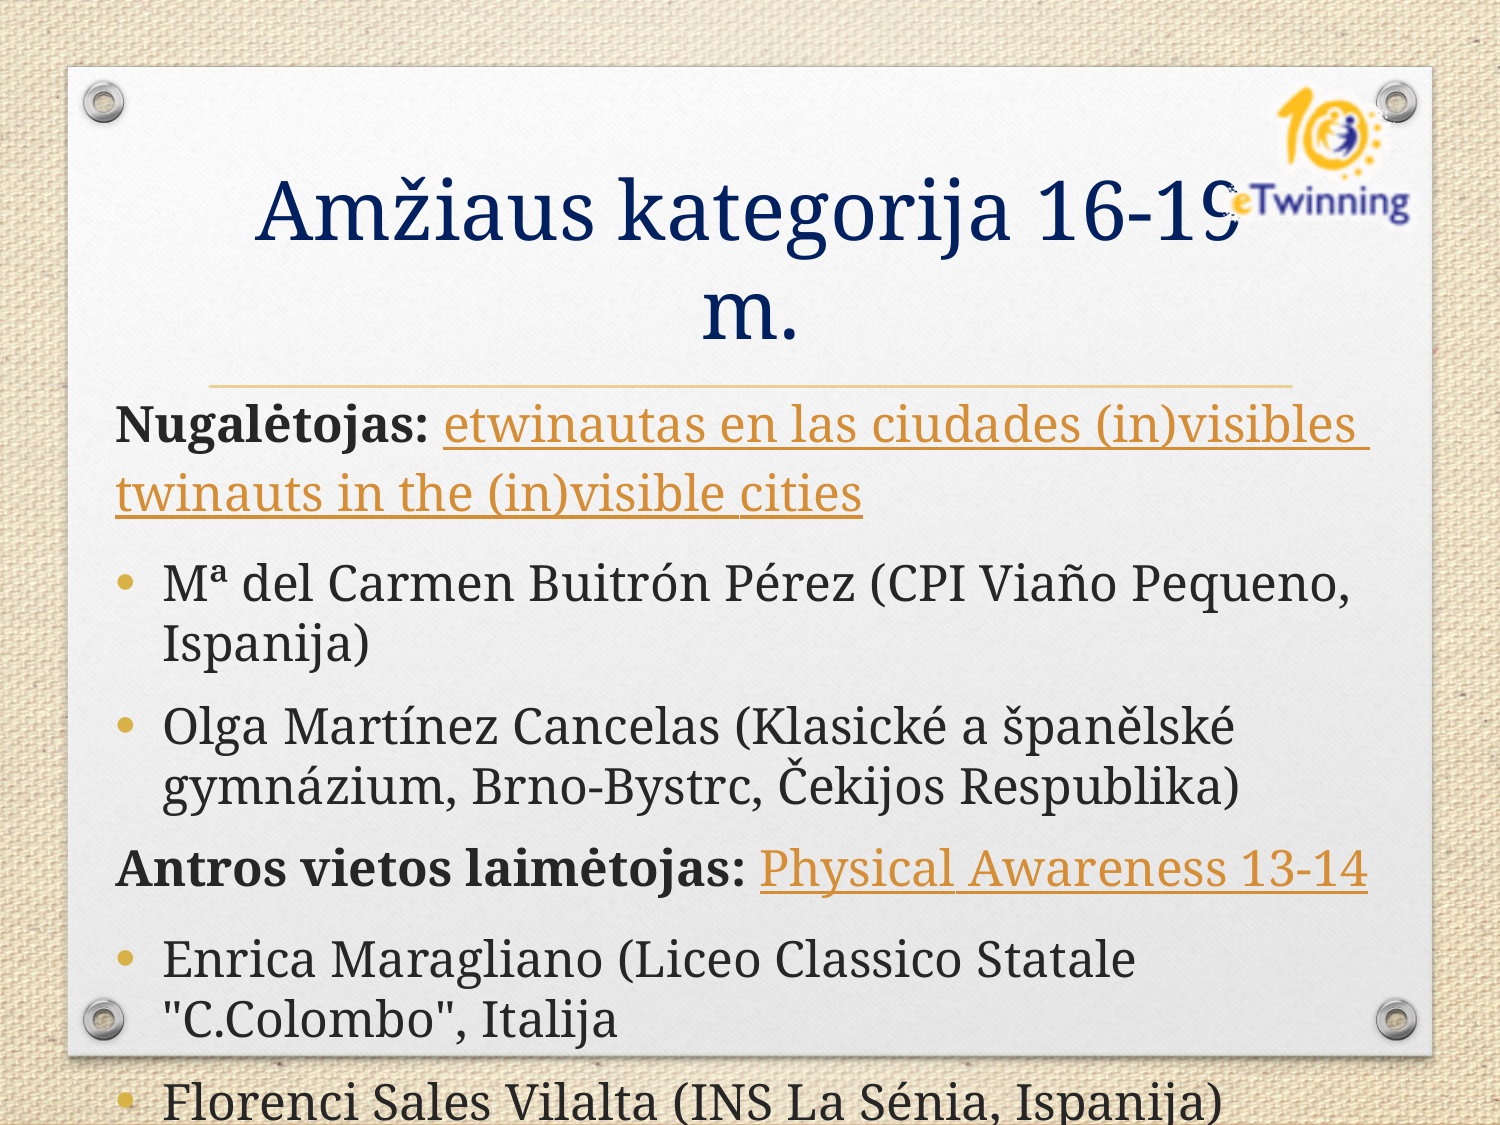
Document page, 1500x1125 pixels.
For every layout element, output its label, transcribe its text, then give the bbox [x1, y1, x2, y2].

title Amžiaus kategorija 16-19 m. [193, 150, 1309, 365]
list Nugalėtojas: etwinautas en las ciudades (in)visibles twinauts in the (in)visible cities Mª del Carmen Buitrón Pérez (CPI Viaño Pequeno, Ispanija) Olga Martínez Cancelas (Klasické a španělské gymnázium, Brno-Bystrc, Čekijos Respublika) Antros vietos laimėtojas: Physical Awareness 13-14 Enrica Maragliano (Liceo Classico Statale "C.Colombo", Italija Florenci Sales Vilalta (INS La Sénia, Ispanija) [100, 385, 1400, 974]
picture [0, 0, 1500, 1125]
